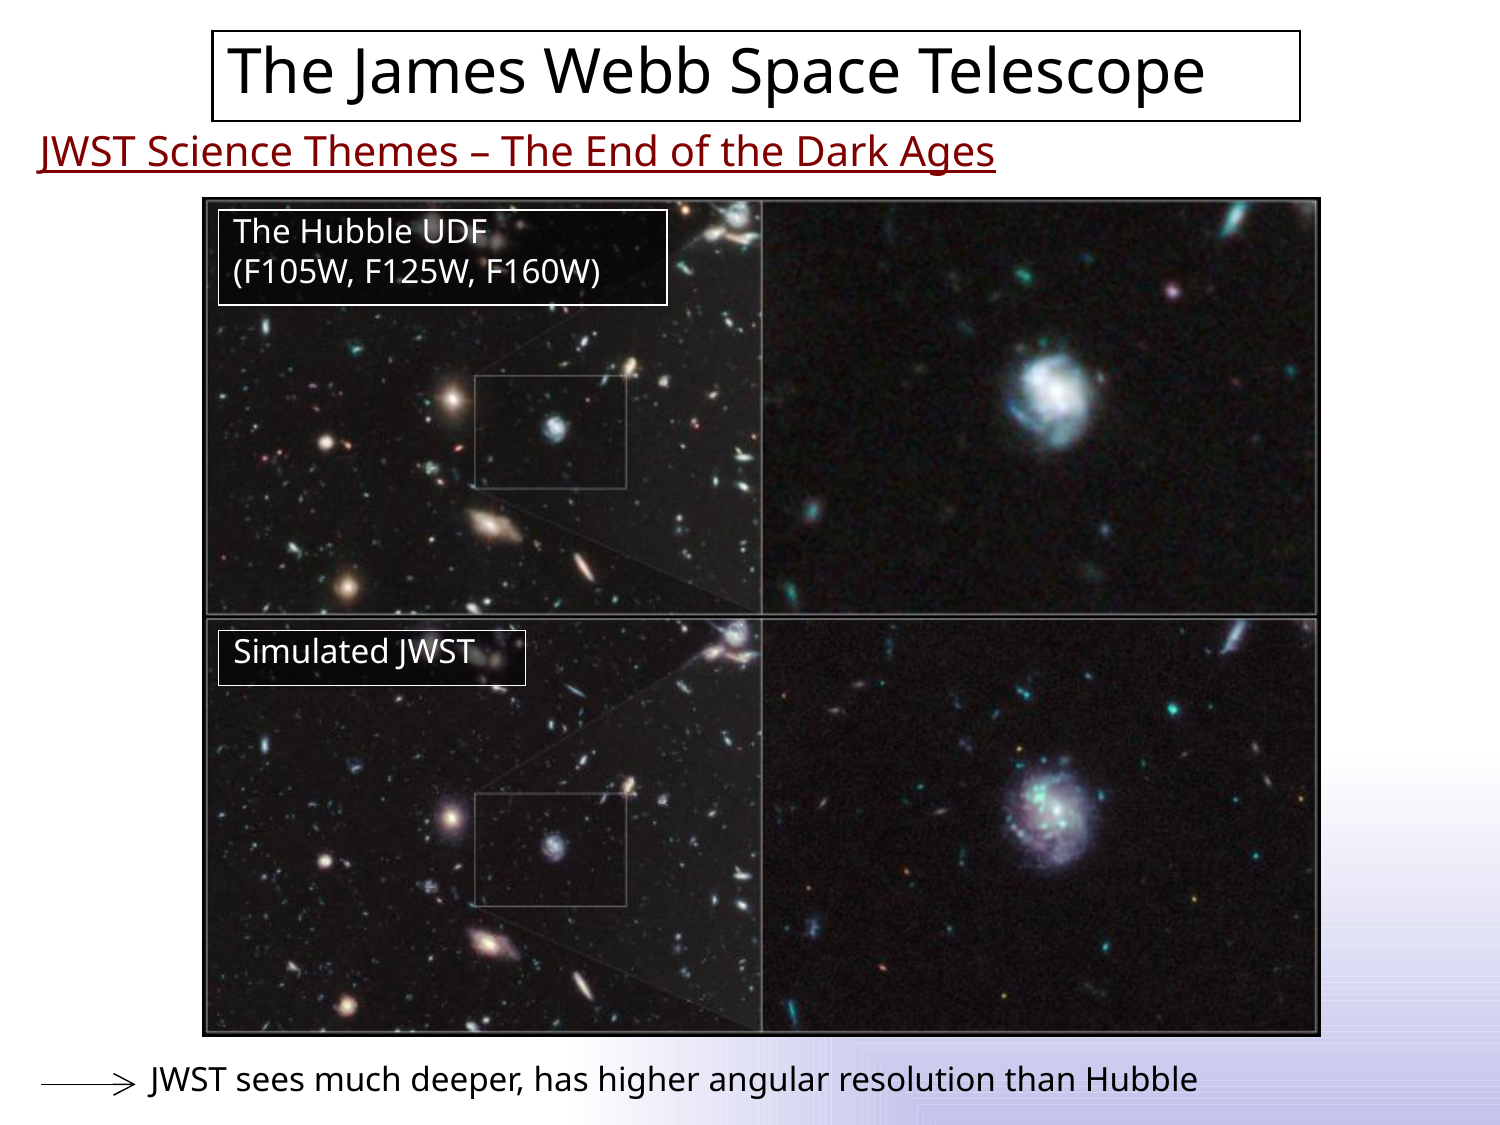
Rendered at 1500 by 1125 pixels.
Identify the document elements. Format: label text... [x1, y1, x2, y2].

text_box JWST sees much deeper, has higher angular resolution than Hubble [135, 1058, 1424, 1114]
text_box JWST Science Themes – The End of the Dark Ages [24, 125, 1176, 191]
picture [202, 197, 1321, 1037]
text_box The James Webb Space Telescope [212, 31, 1300, 122]
